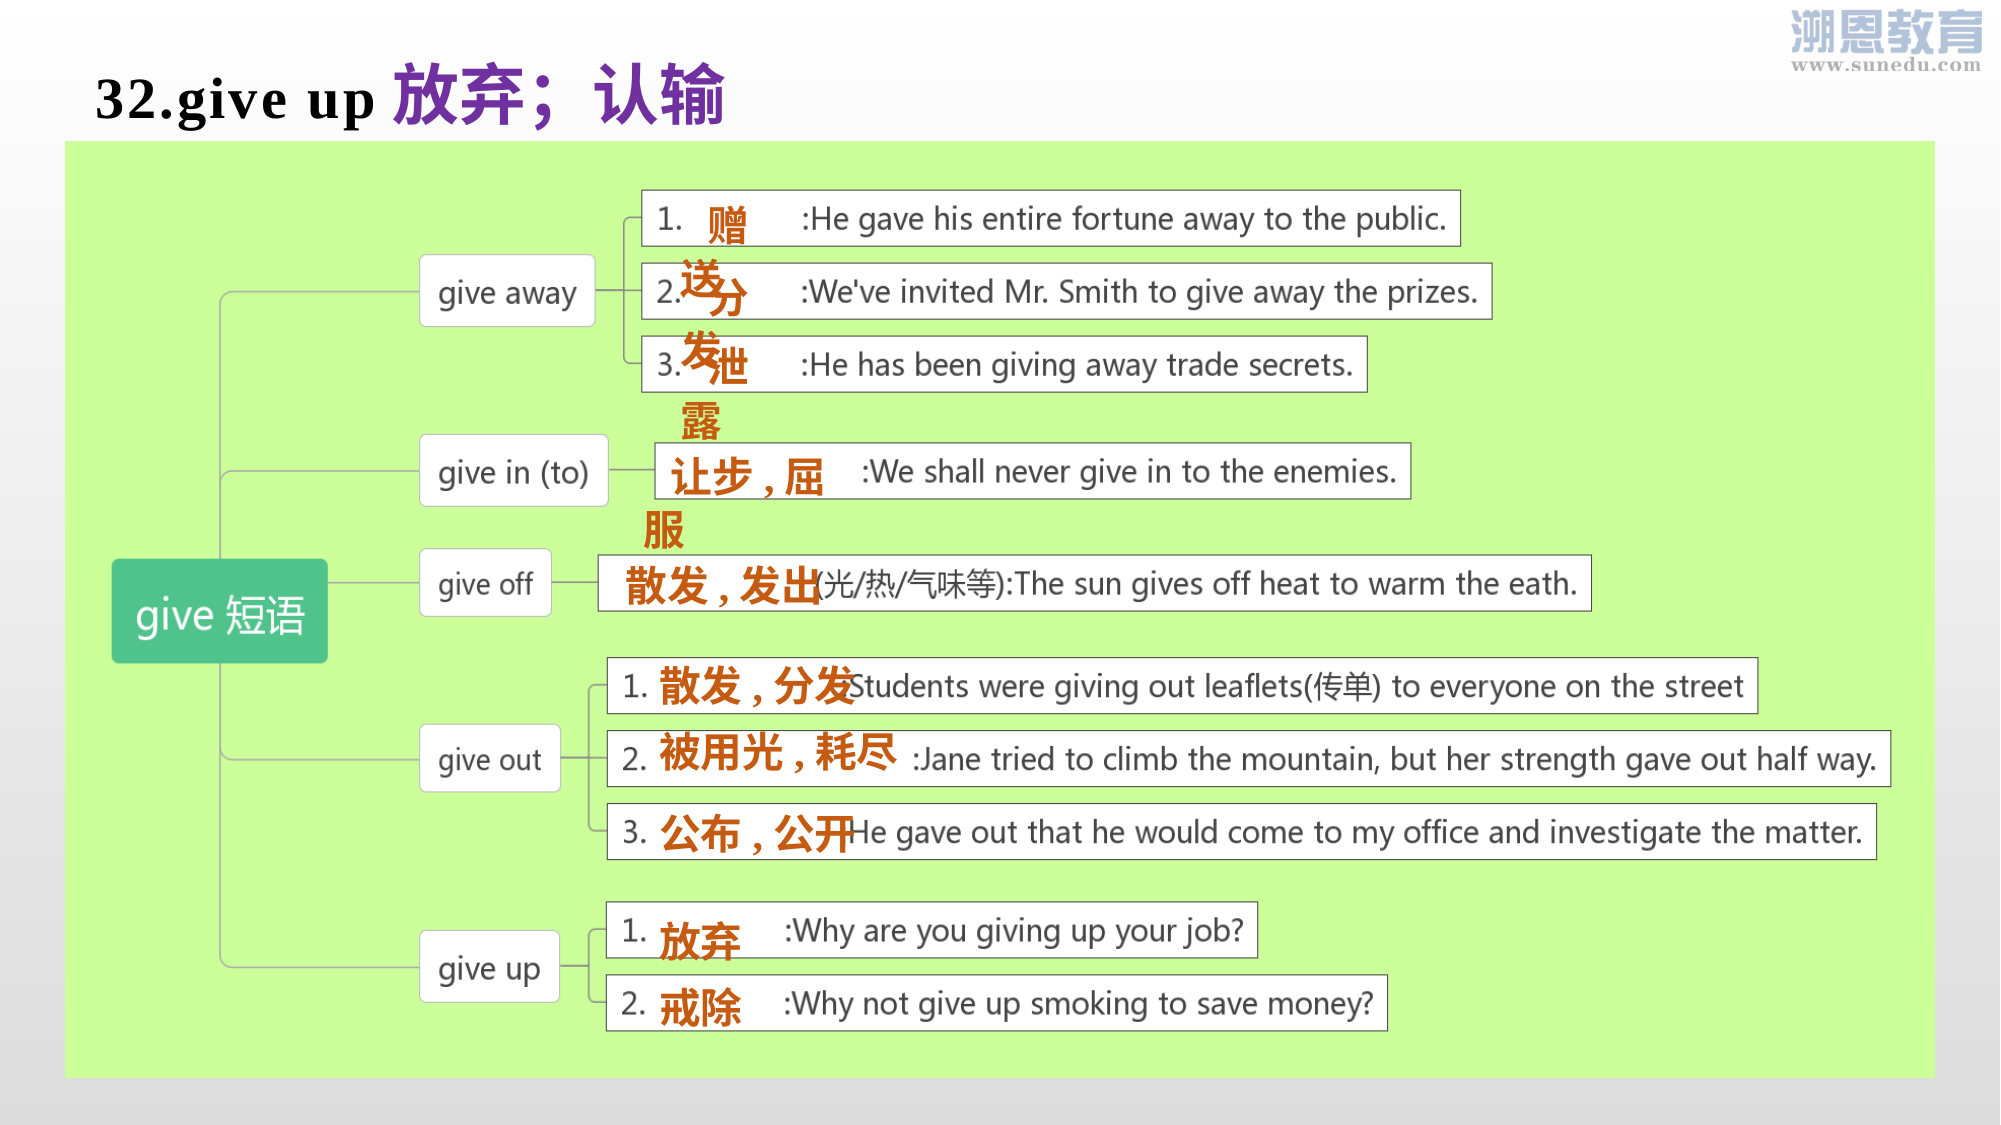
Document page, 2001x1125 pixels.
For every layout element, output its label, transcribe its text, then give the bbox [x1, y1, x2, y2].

list 32.give up [78, 67, 377, 141]
picture [1790, 8, 1982, 71]
text_box 放弃；认输 [377, 45, 742, 141]
list 32.give up [742, 67, 1972, 1040]
picture [65, 141, 1935, 1078]
